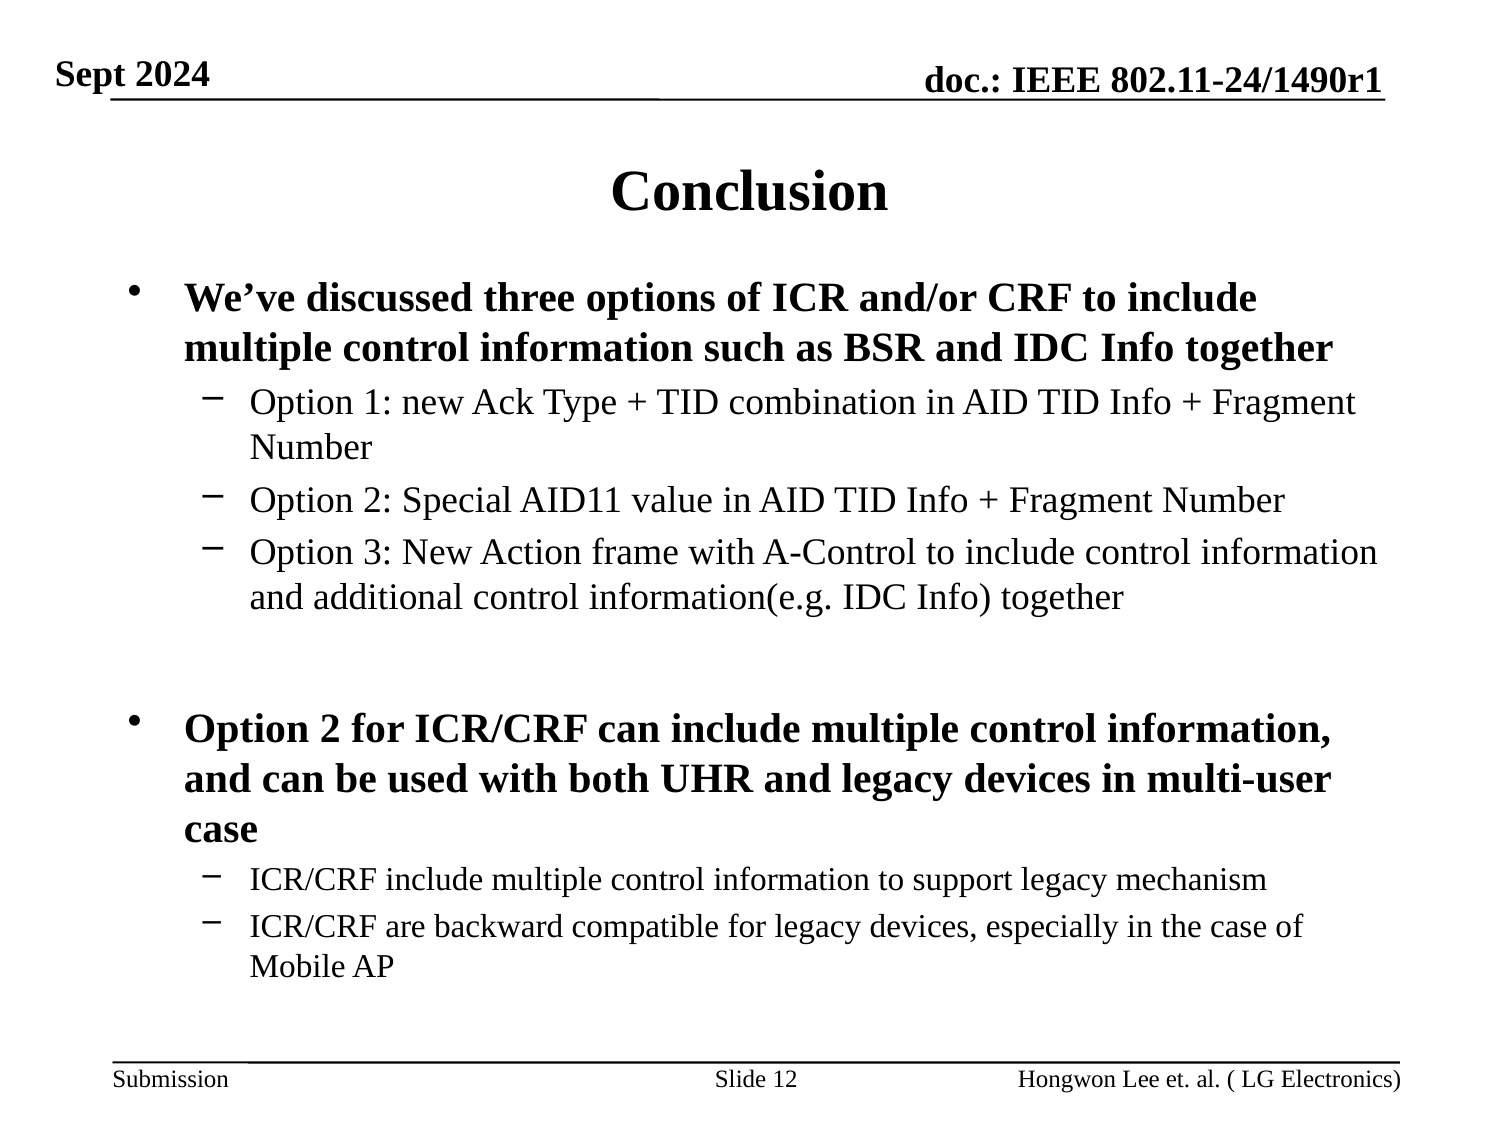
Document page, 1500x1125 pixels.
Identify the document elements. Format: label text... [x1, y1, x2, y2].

list We’ve discussed three options of ICR and/or CRF to include multiple control information such as BSR and IDC Info together Option 1: new Ack Type + TID combination in AID TID Info + Fragment Number Option 2: Special AID11 value in AID TID Info + Fragment Number Option 3: New Action frame with A-Control to include control information and additional control information(e.g. IDC Info) together Option 2 for ICR/CRF can include multiple control information, and can be used with both UHR and legacy devices in multi-user case ICR/CRF include multiple control information to support legacy mechanism ICR/CRF are backward compatible for legacy devices, especially in the case of Mobile AP [112, 262, 1402, 1000]
title Conclusion [112, 112, 1388, 262]
slide_number Slide 12 [712, 1061, 800, 1093]
footer Hongwon Lee et. al. ( LG Electronics) [1011, 1061, 1402, 1125]
